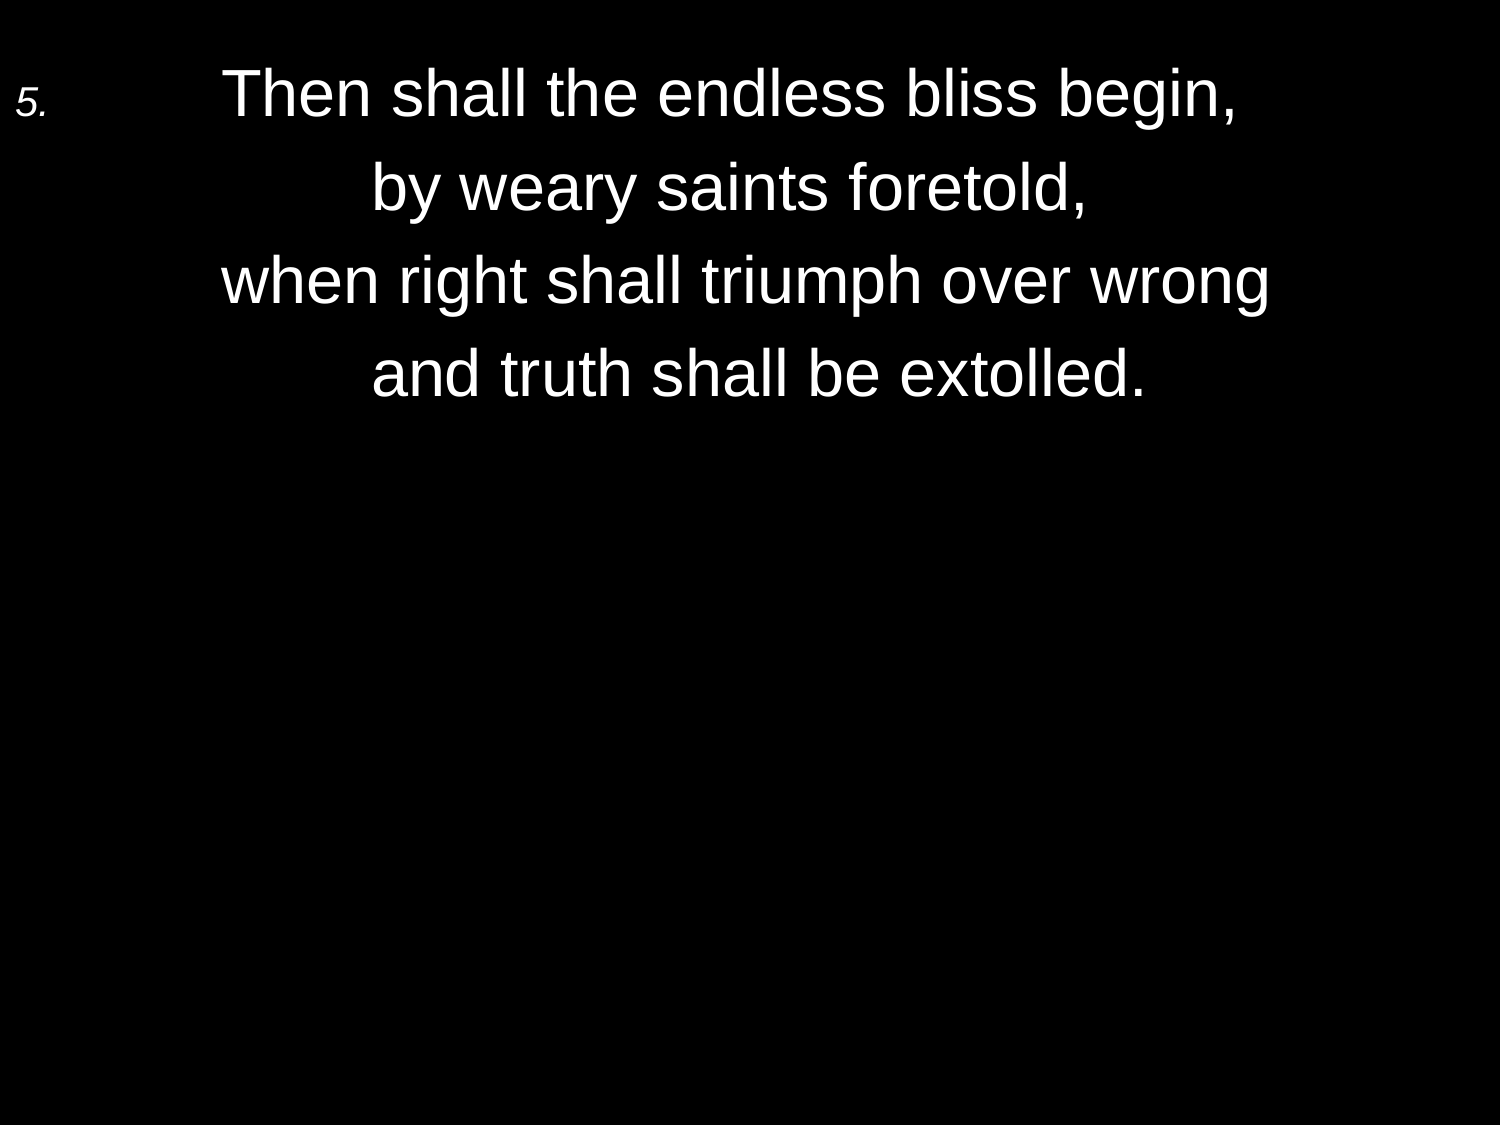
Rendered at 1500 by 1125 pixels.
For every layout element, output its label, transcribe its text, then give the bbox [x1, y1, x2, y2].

list 5. Then shall the endless bliss begin, by weary saints foretold, when right shall triumph over wrong and truth shall be extolled. [0, 42, 1500, 1047]
